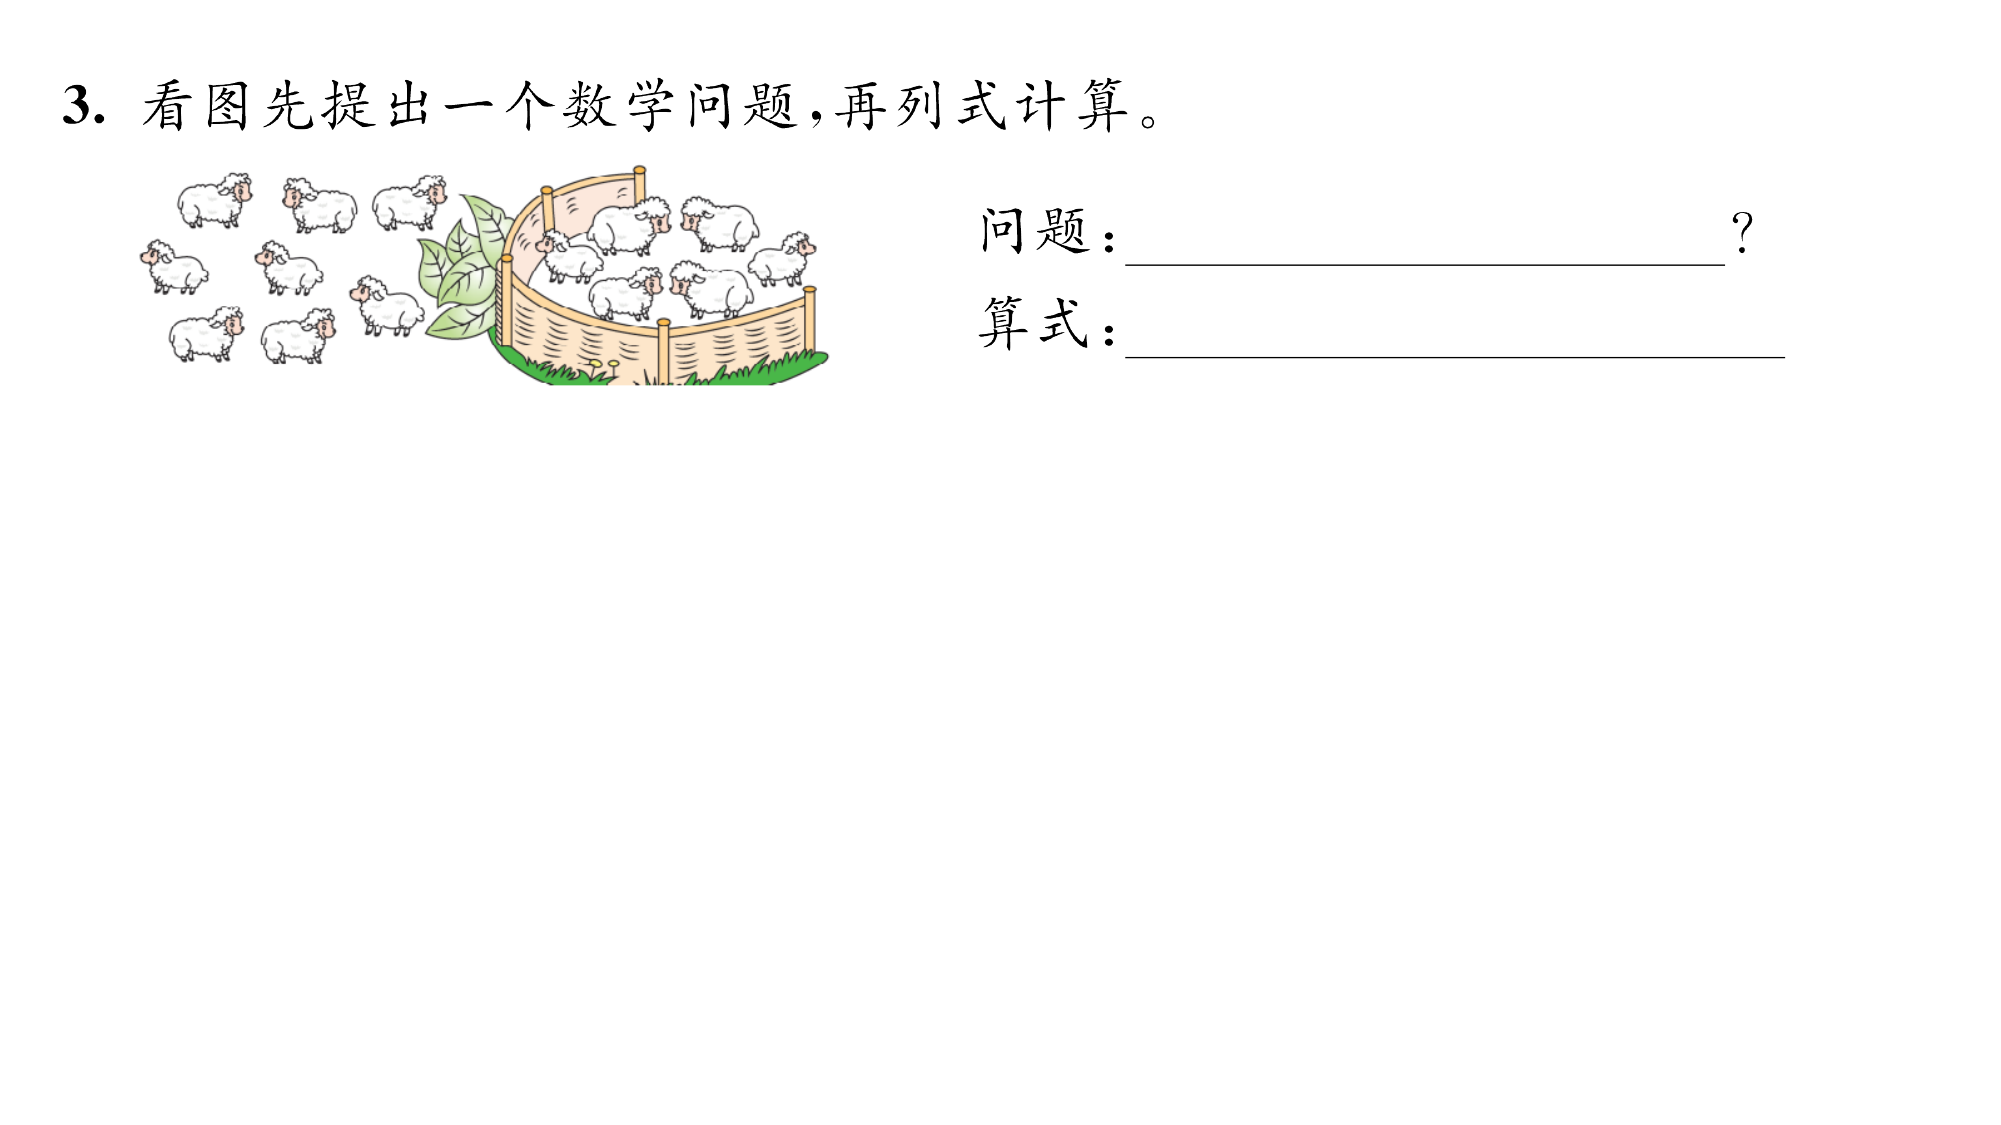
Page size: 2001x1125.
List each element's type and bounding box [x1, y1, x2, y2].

picture [58, 58, 1949, 398]
